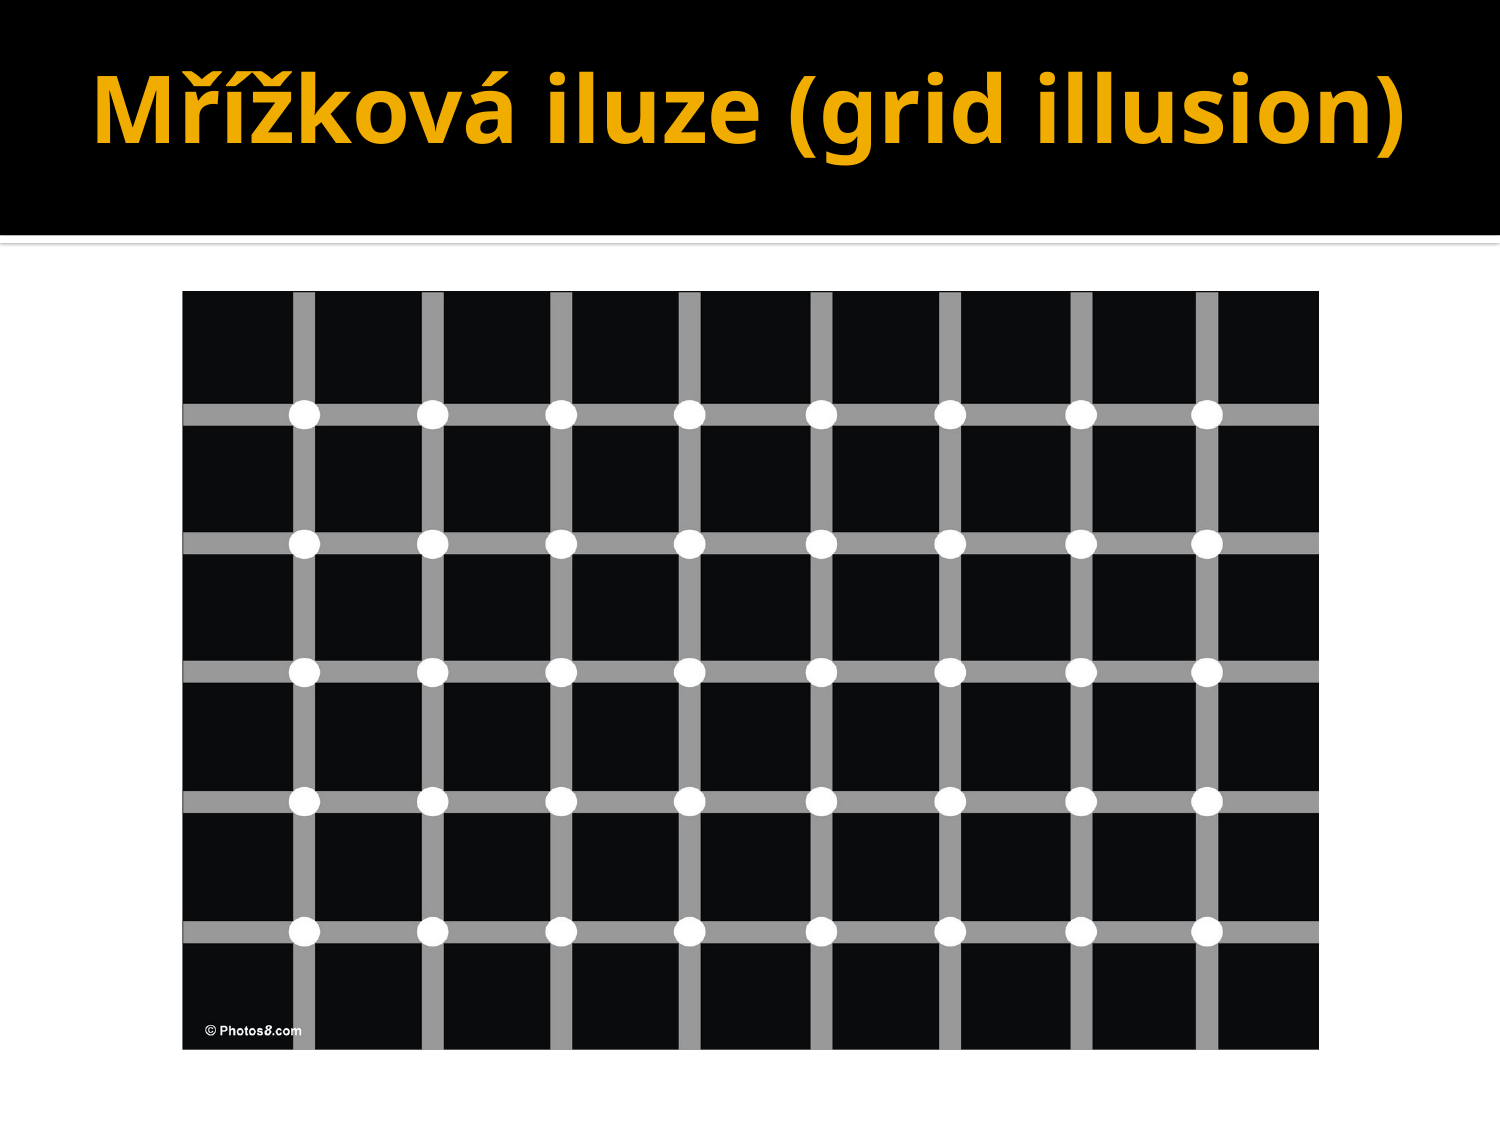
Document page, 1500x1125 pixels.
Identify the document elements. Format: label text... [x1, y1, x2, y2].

picture [180, 290, 1320, 1051]
text_box Mřížková iluze (grid illusion) [75, 25, 1425, 231]
